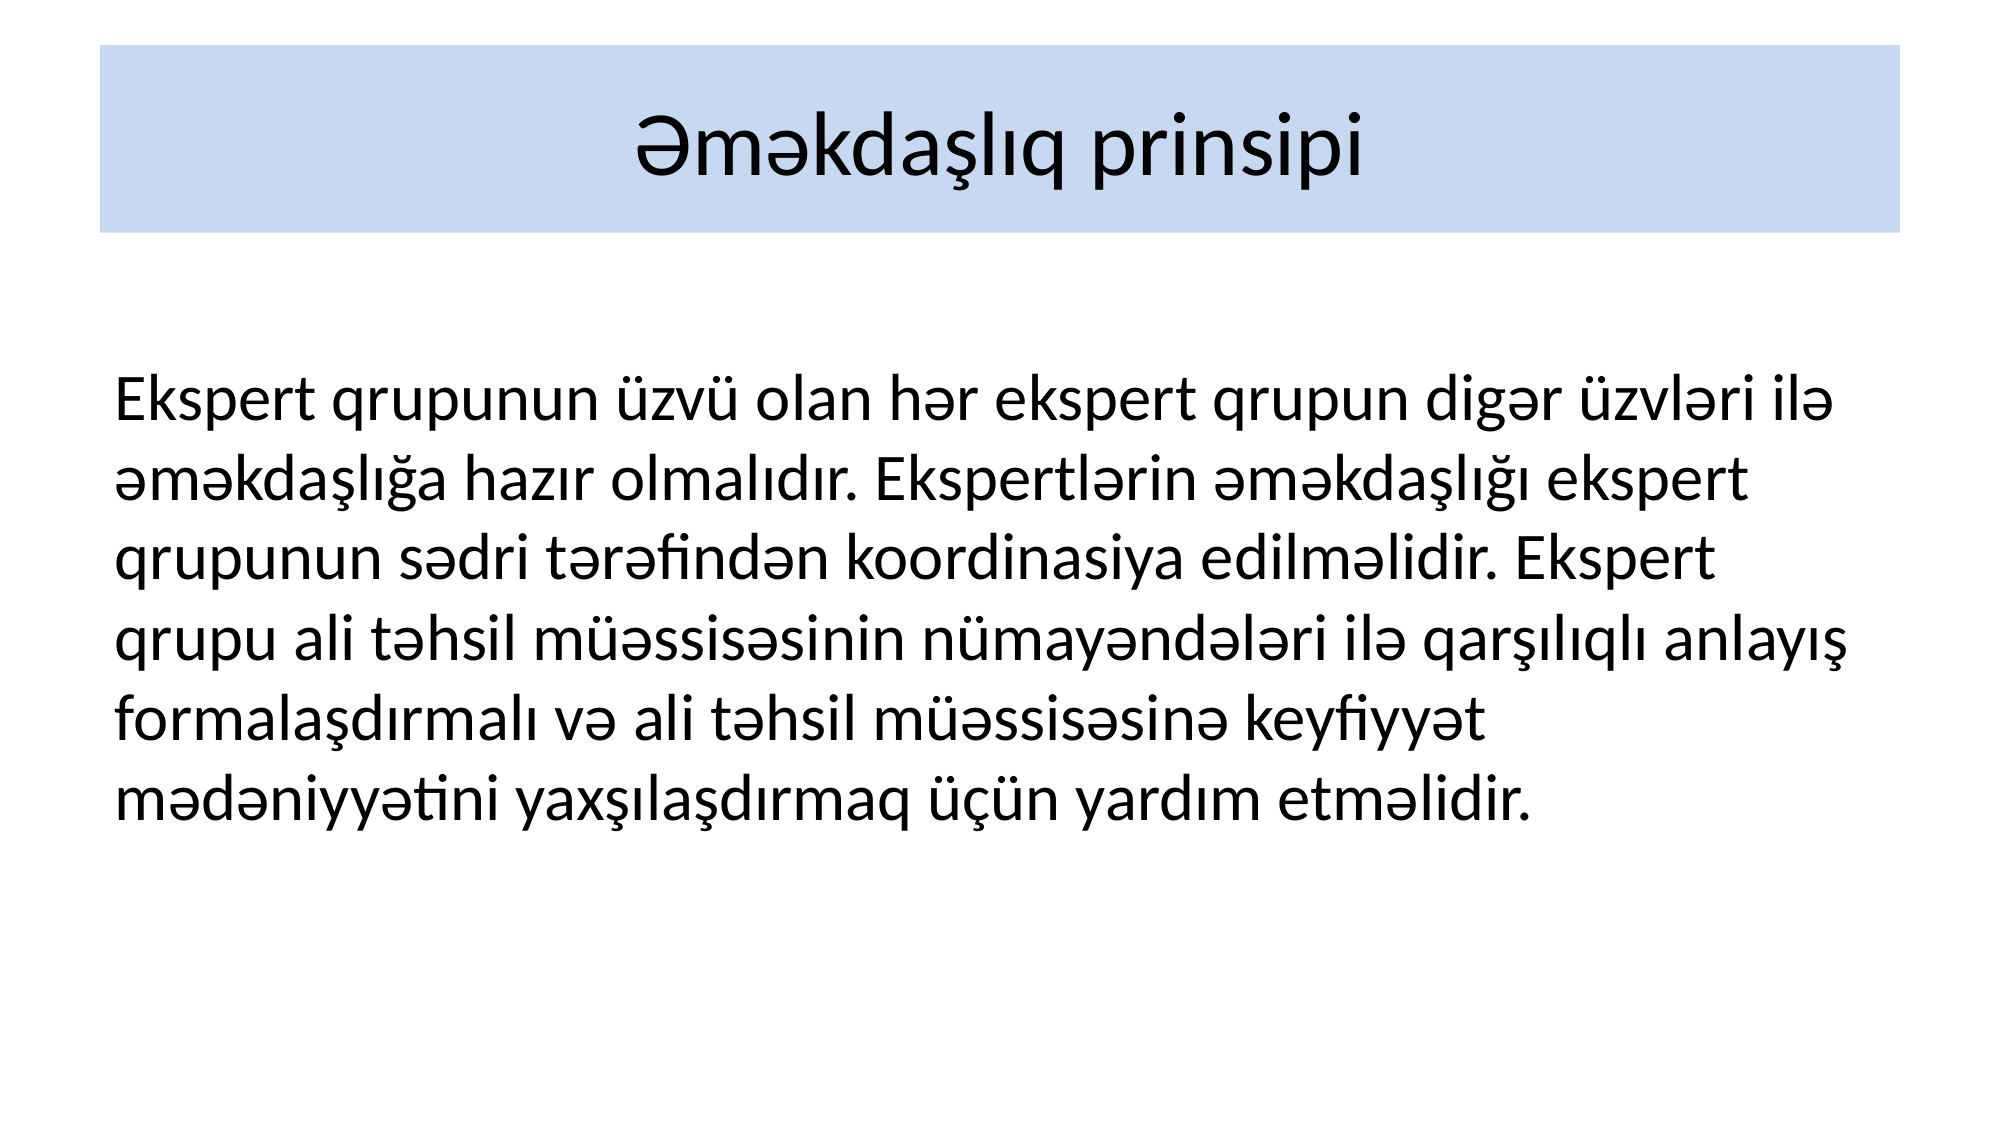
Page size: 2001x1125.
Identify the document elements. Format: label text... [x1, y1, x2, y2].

title Əməkdaşlıq prinsipi [99, 45, 1900, 233]
list Ekspert qrupunun üzvü olan hər ekspert qrupun digər üzvləri ilə əməkdaşlığa hazır olmalıdır. Ekspertlərin əməkdaşlığı ekspert qrupunun sədri tərəfindən koordinasiya edilməlidir. Ekspert qrupu ali təhsil müəssisəsinin nümayəndələri ilə qarşılıqlı anlayış formalaşdırmalı və ali təhsil müəssisəsinə keyfiyyət mədəniyyətini yaxşılaşdırmaq üçün yardım etməlidir. [99, 262, 1900, 1005]
